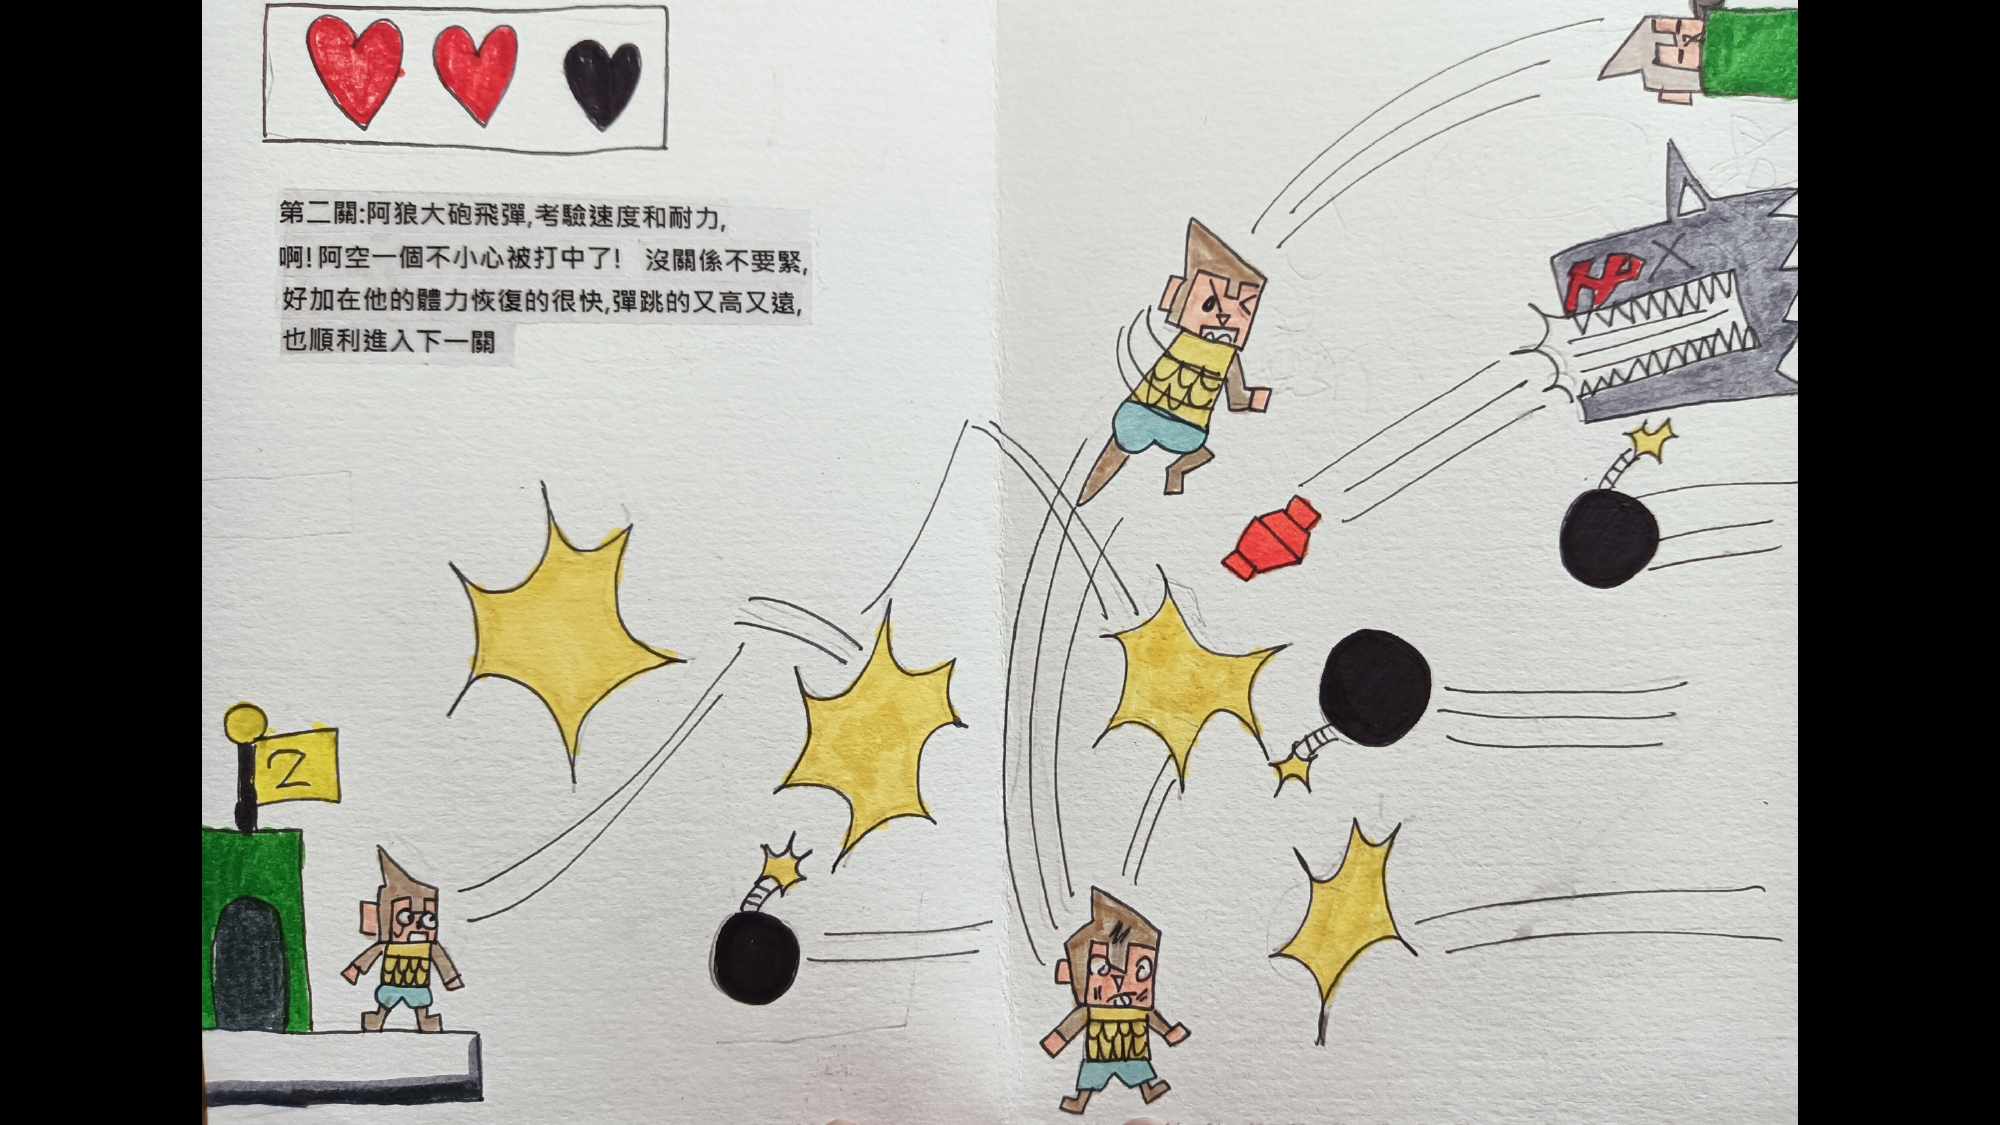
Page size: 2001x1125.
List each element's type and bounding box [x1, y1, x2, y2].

text_box [0, 0, 202, 1125]
text_box [1798, 0, 2000, 1125]
picture [202, 0, 1798, 1125]
